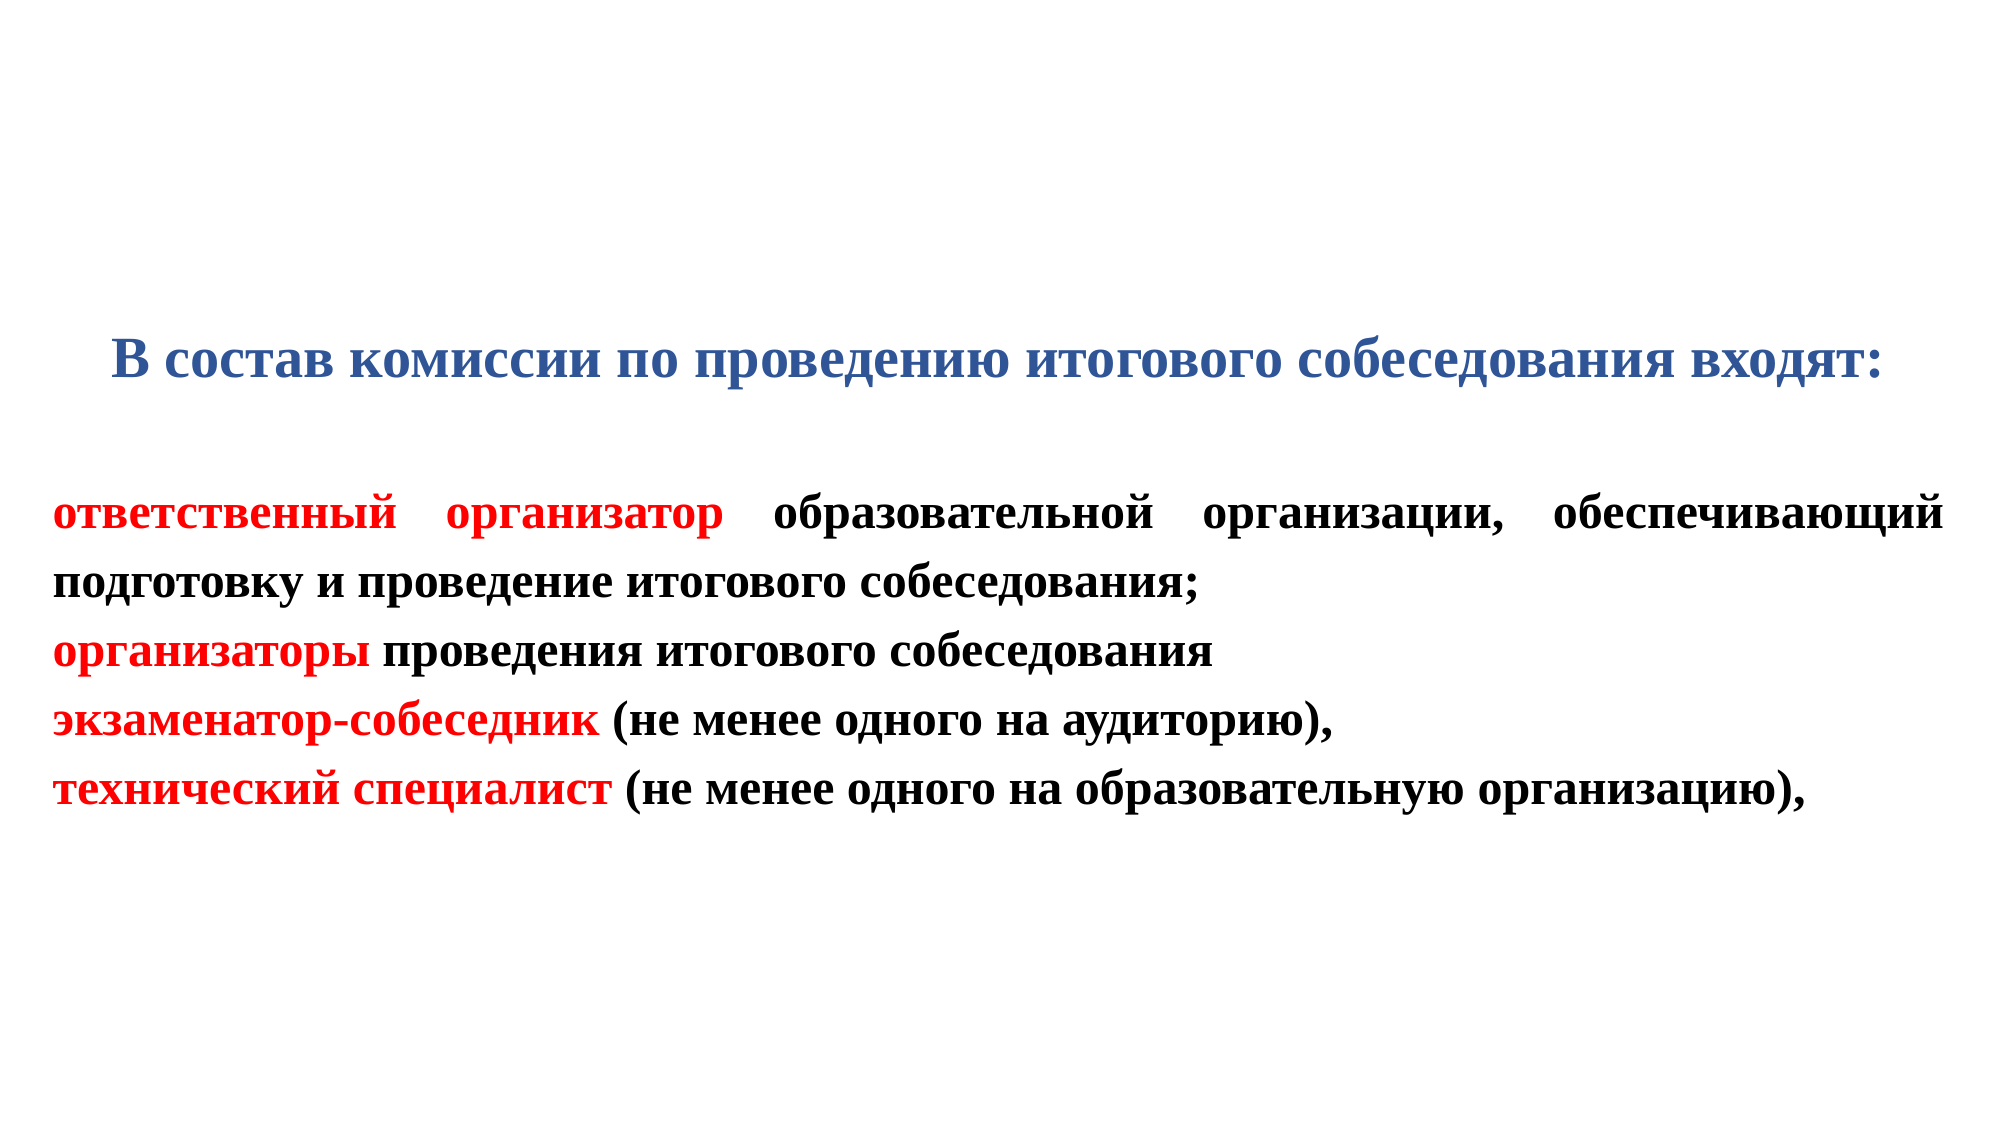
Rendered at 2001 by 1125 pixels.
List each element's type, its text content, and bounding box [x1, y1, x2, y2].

text_box В состав комиссии по проведению итогового собеседования входят: ответственный организатор образовательной организации, обеспечивающий подготовку и проведение итогового собеседования; организаторы проведения итогового собеседования экзаменатор-собеседник (не менее одного на аудиторию), технический специалист (не менее одного на образовательную организацию), [37, 0, 1959, 854]
